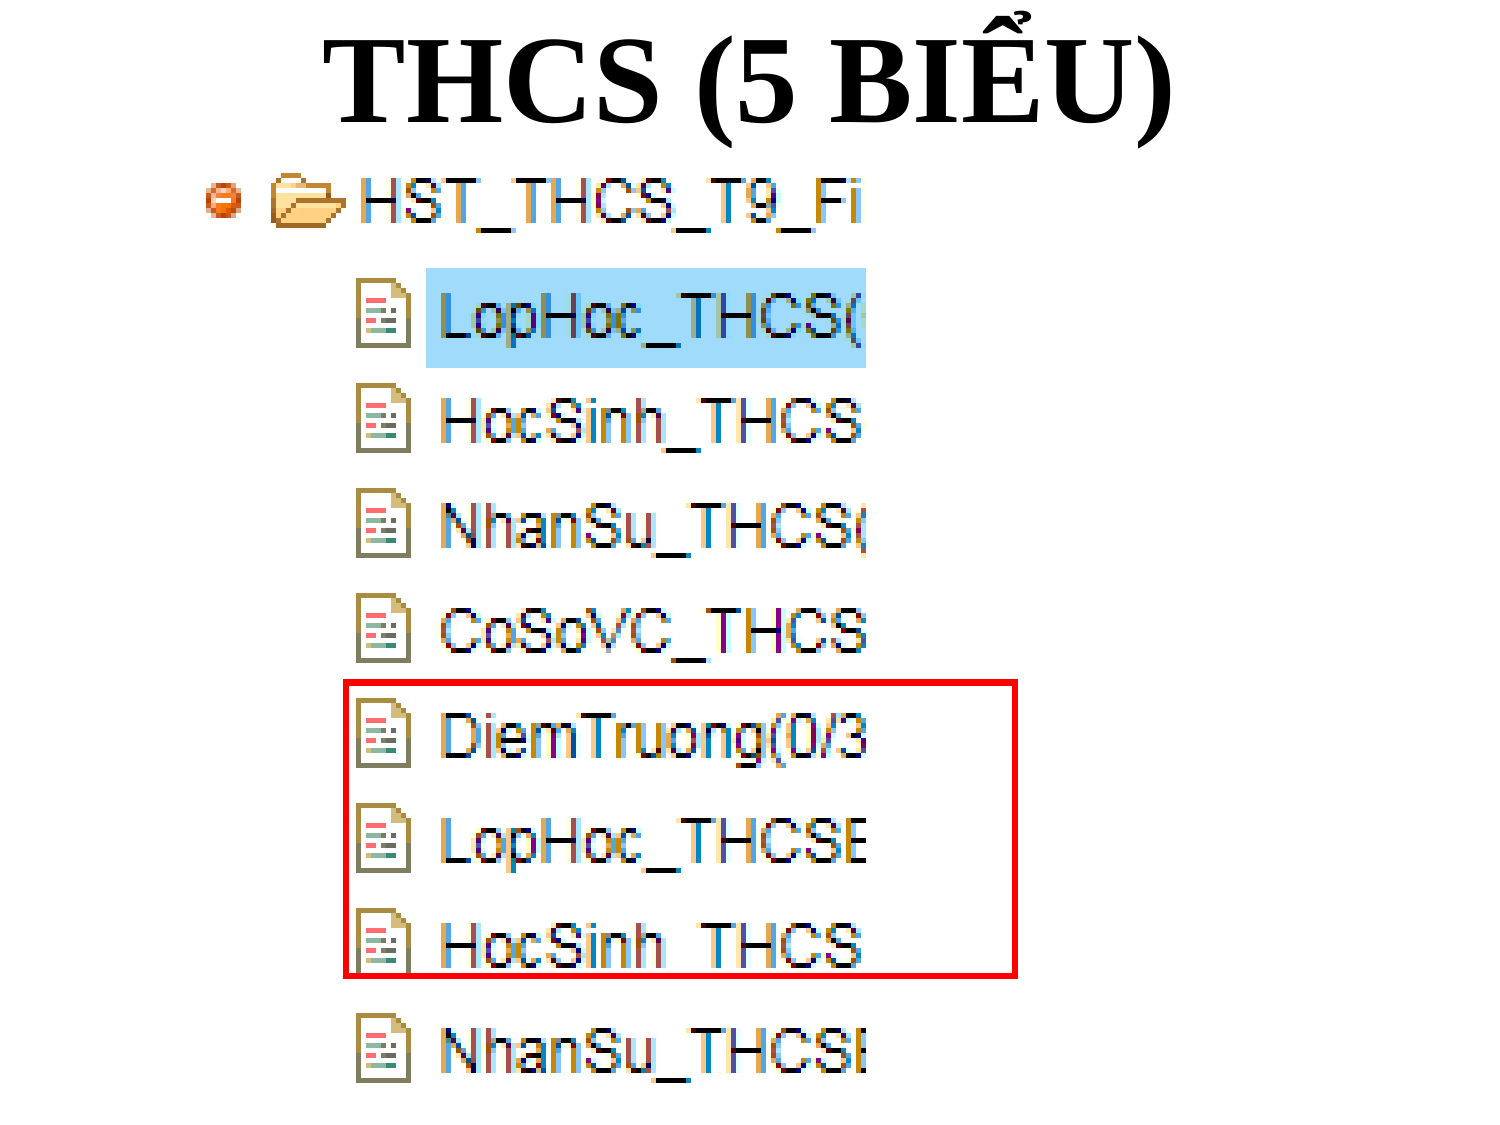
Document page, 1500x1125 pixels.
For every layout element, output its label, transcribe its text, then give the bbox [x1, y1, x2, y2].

picture [201, 148, 886, 1125]
text_box [886, 681, 1016, 977]
title THCS (5 BIỂU) [112, 0, 1388, 157]
